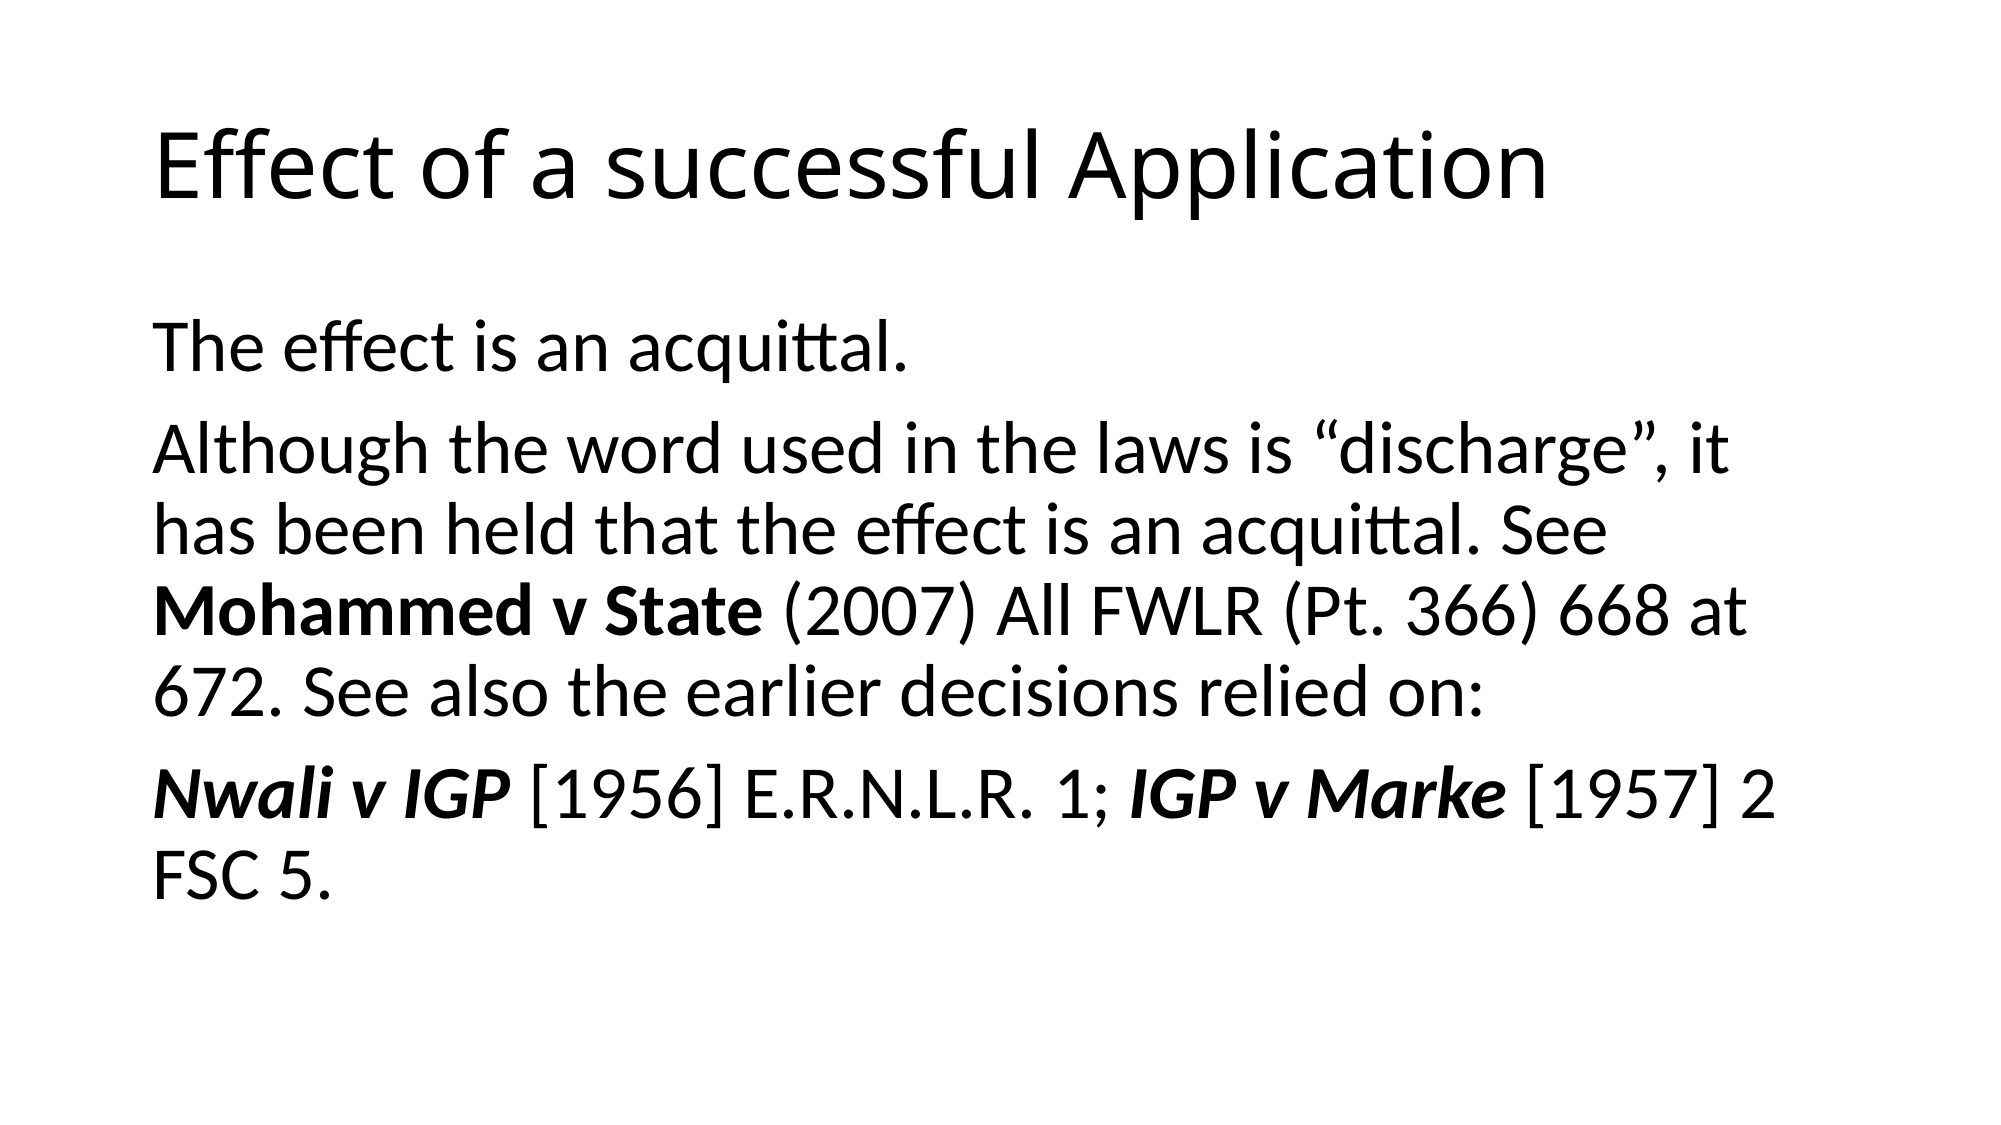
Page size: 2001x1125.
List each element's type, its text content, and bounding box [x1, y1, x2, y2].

title Effect of a successful Application [137, 59, 1863, 278]
list The effect is an acquittal. Although the word used in the laws is “discharge”, it has been held that the effect is an acquittal. See Mohammed v State (2007) All FWLR (Pt. 366) 668 at 672. See also the earlier decisions relied on: Nwali v IGP [1956] E.R.N.L.R. 1; IGP v Marke [1957] 2 FSC 5. [137, 299, 1863, 1014]
